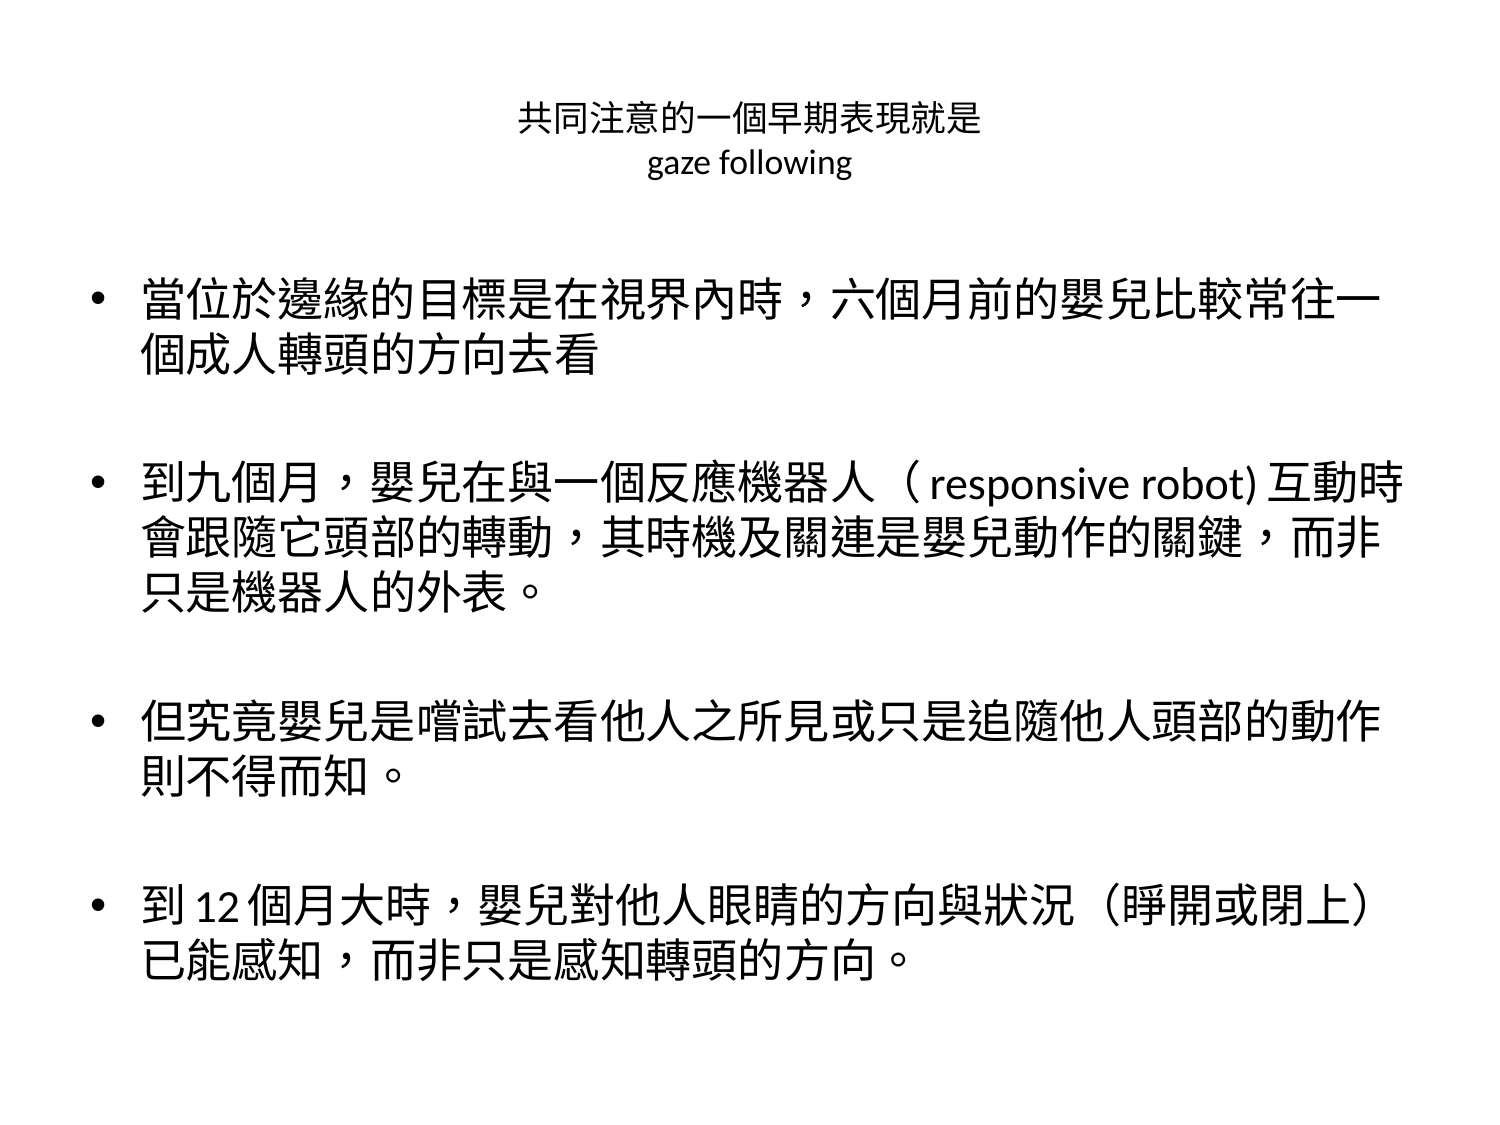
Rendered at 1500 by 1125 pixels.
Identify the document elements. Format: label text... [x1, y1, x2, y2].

list 當位於邊緣的目標是在視界內時，六個月前的嬰兒比較常往一個成人轉頭的方向去看 到九個月，嬰兒在與一個反應機器人（responsive robot)互動時會跟隨它頭部的轉動，其時機及關連是嬰兒動作的關鍵，而非只是機器人的外表。 但究竟嬰兒是嚐試去看他人之所見或只是追隨他人頭部的動作則不得而知。 到12個月大時，嬰兒對他人眼睛的方向與狀況（睜開或閉上）已能感知，而非只是感知轉頭的方向。 [75, 262, 1425, 1005]
title 共同注意的一個早期表現就是 gaze following [75, 45, 1425, 233]
